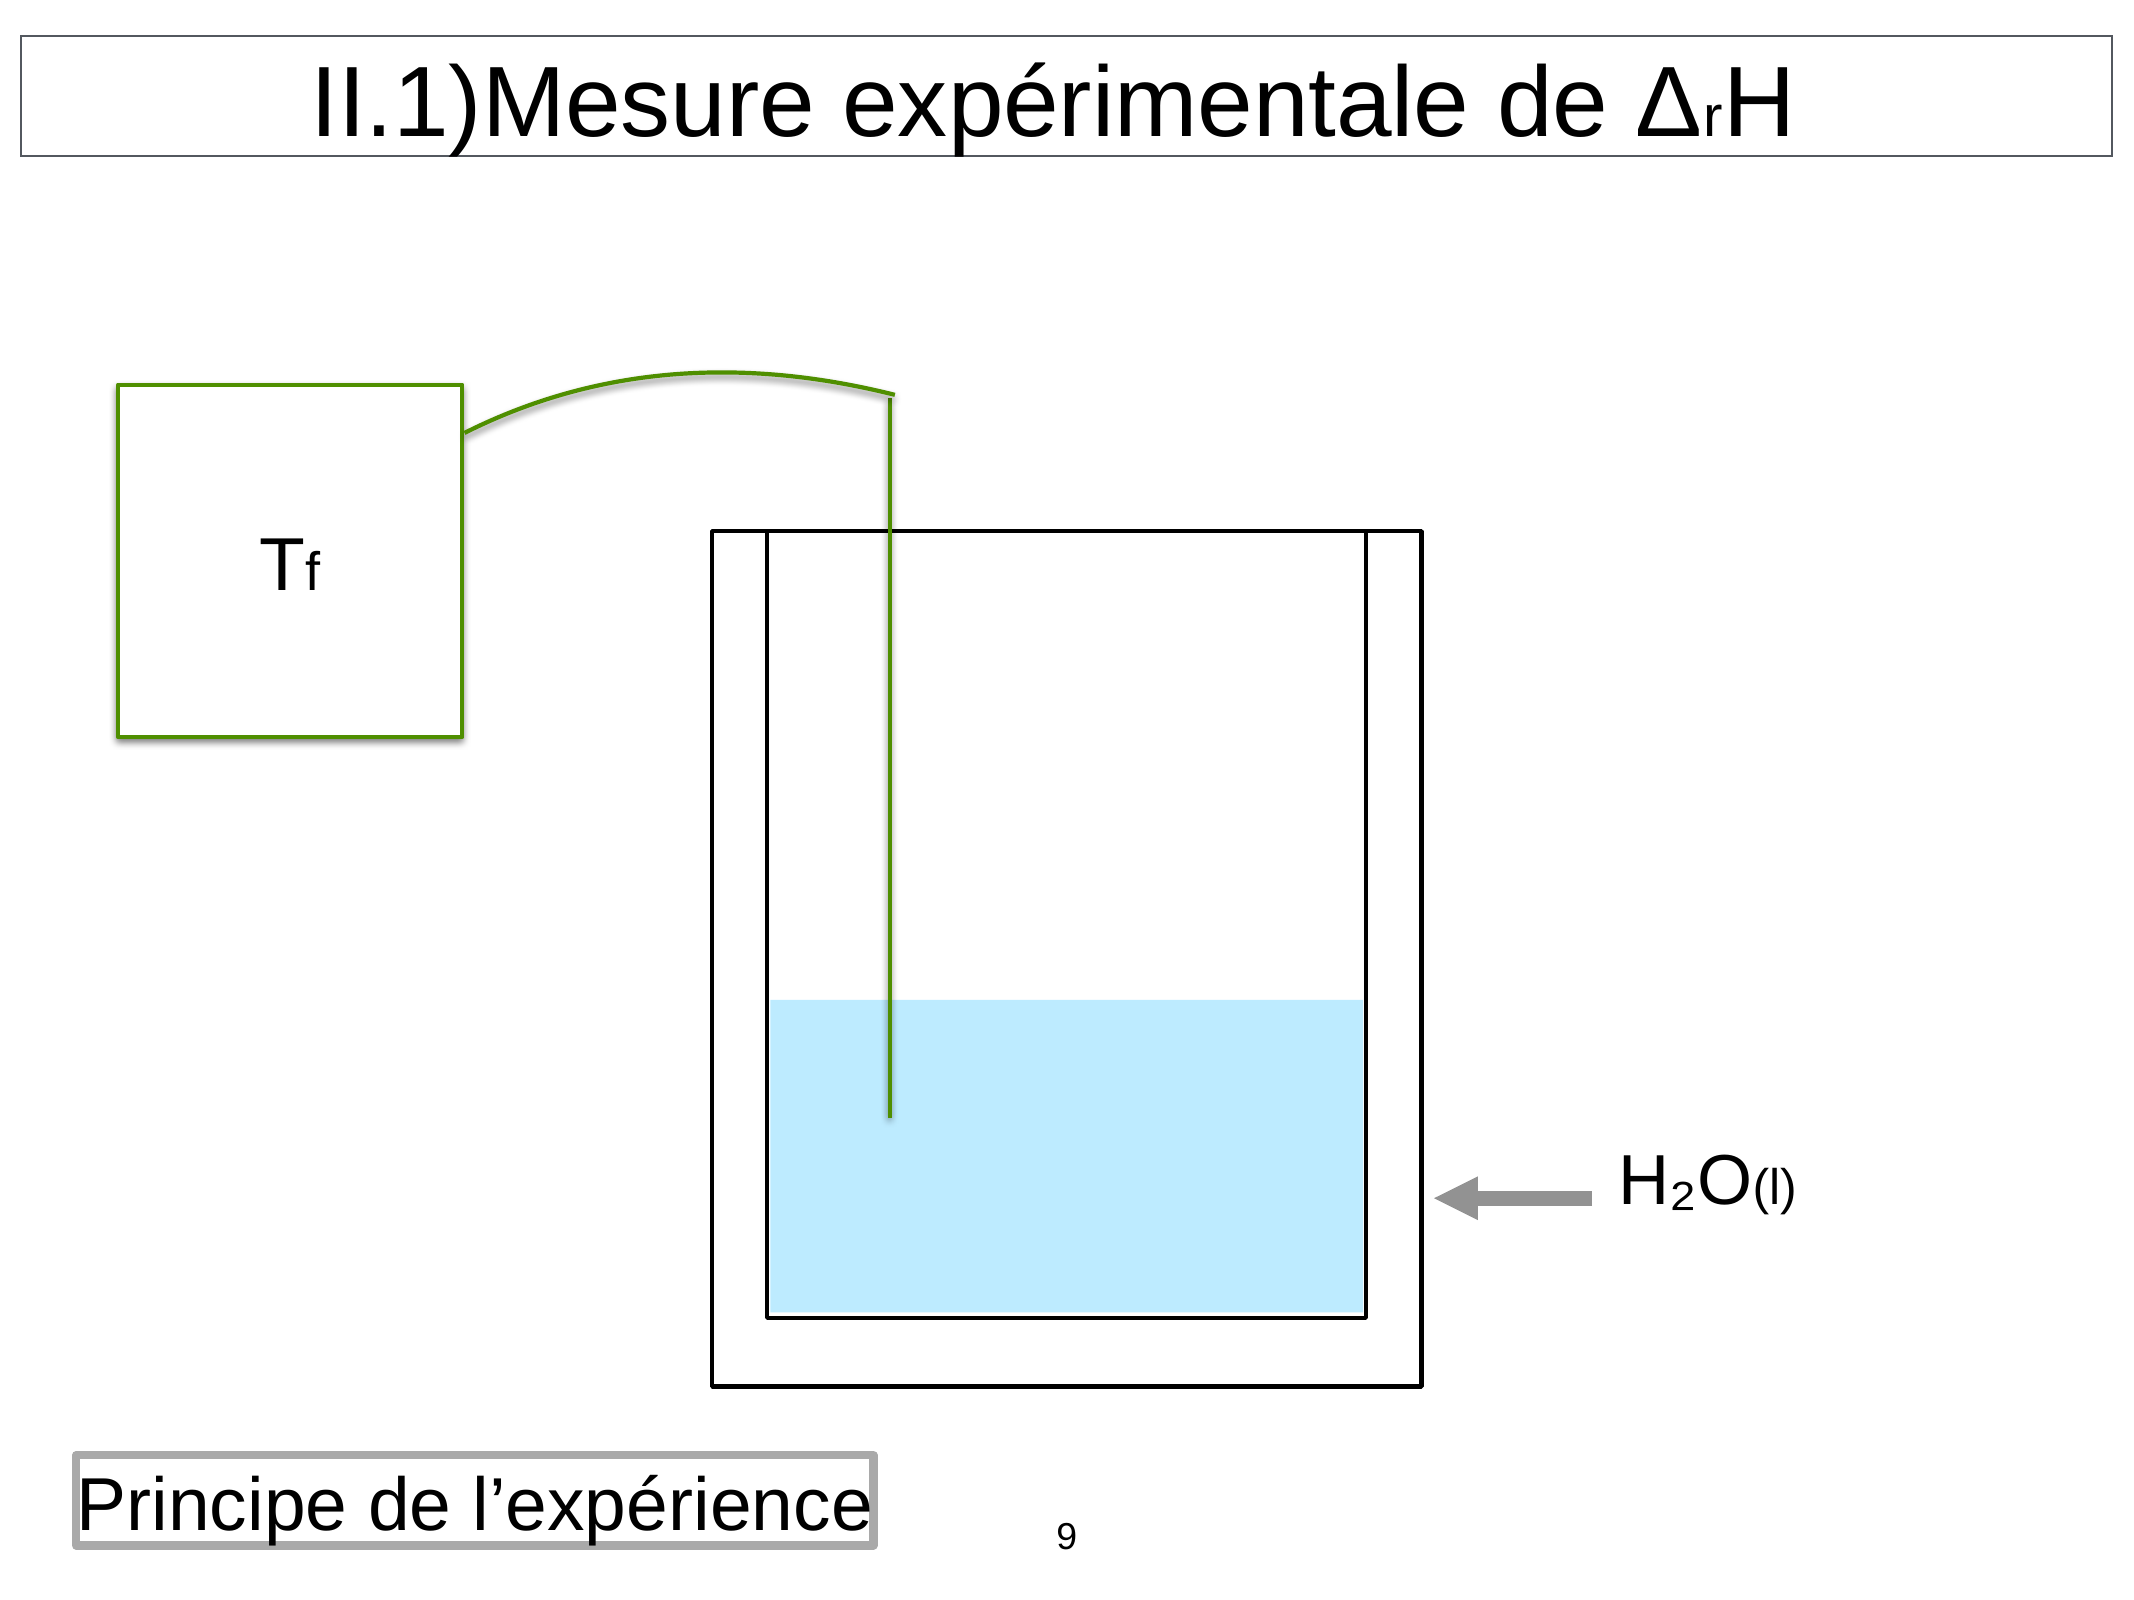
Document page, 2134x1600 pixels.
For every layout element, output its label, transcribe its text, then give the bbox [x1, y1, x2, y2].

text_box [1434, 1192, 1593, 1205]
slide_number 9 [1046, 1511, 1087, 1559]
text_box II.1)Mesure expérimentale de ΔrH [21, 36, 2112, 157]
text_box [464, 372, 895, 433]
text_box Tf [117, 384, 463, 737]
text_box Principe de l’expérience [76, 1455, 874, 1546]
text_box H₂O(l) [1427, 1125, 2041, 1227]
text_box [711, 530, 1422, 1387]
